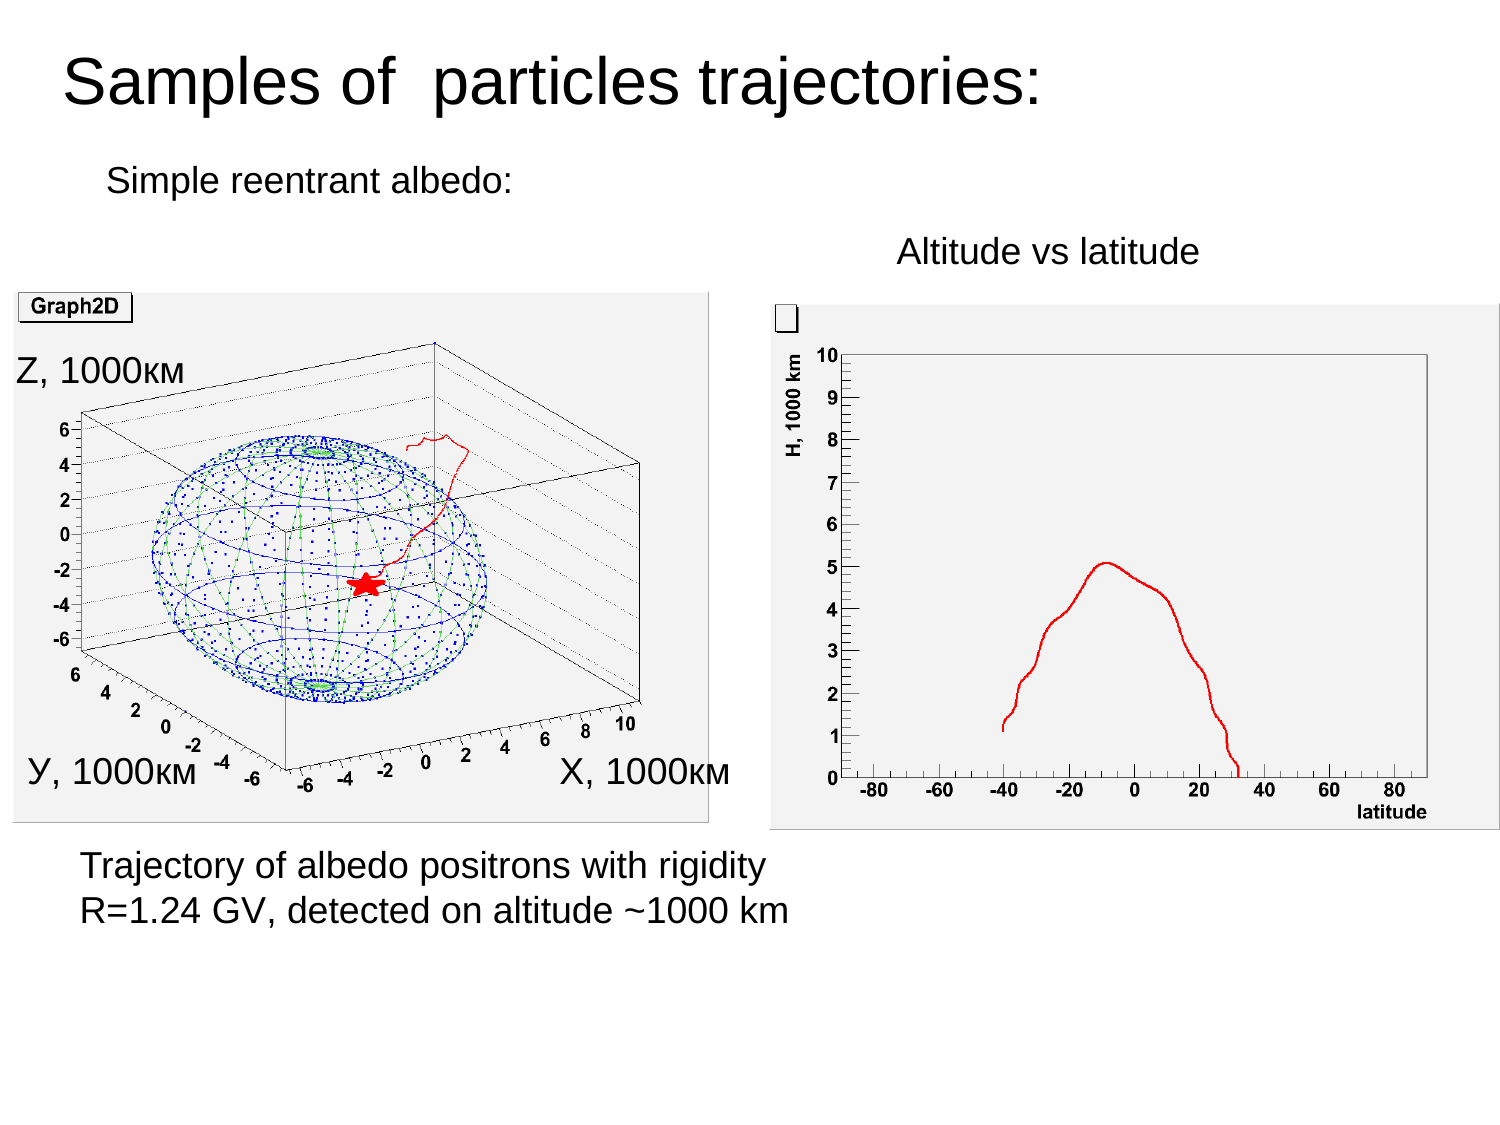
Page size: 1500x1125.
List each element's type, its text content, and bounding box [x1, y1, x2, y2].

picture [768, 302, 1500, 831]
text_box Samples of particles trajectories: [29, 30, 1341, 126]
text_box Simple reentrant albedo: [91, 148, 529, 209]
text_box Trajectory of albedo positrons with rigidity R=1.24 GV, detected on altitude ~1000 km [64, 834, 815, 984]
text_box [0, 290, 747, 823]
text_box Altitude vs latitude [881, 219, 1216, 280]
